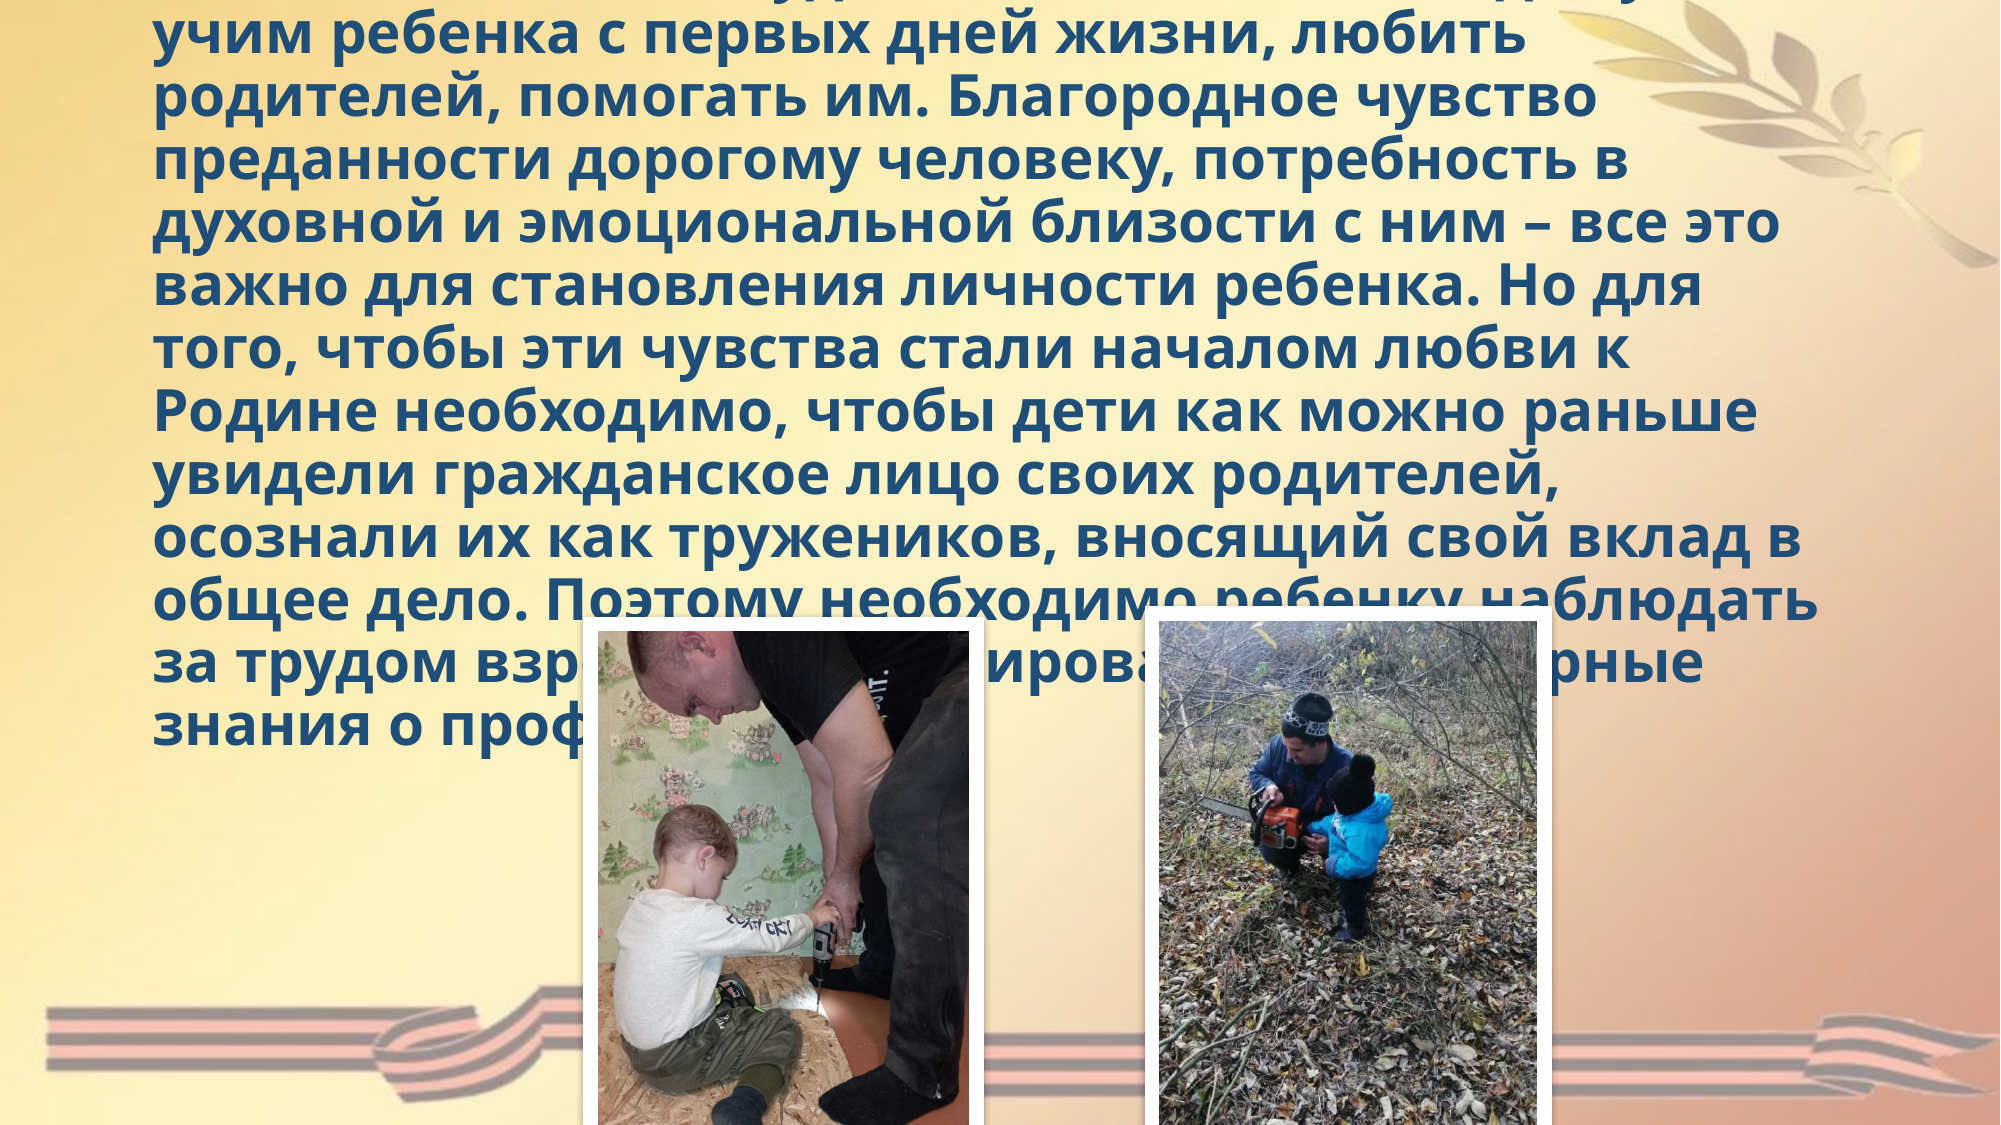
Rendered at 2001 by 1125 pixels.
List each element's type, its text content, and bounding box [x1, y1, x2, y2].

picture [598, 631, 970, 1125]
title Большое внимание уделяю темам семьи и дому. Мы учим ребенка с первых дней жизни, любить родителей, помогать им. Благородное чувство преданности дорогому человеку, потребность в духовной и эмоциональной близости с ним – все это важно для становления личности ребенка. Но для того, чтобы эти чувства стали началом любви к Родине необходимо, чтобы дети как можно раньше увидели гражданское лицо своих родителей, осознали их как тружеников, вносящий свой вклад в общее дело. Поэтому необходимо ребенку наблюдать за трудом взрослого, формировать элементарные знания о профессиях. [137, 59, 1863, 278]
picture [1159, 620, 1538, 1125]
